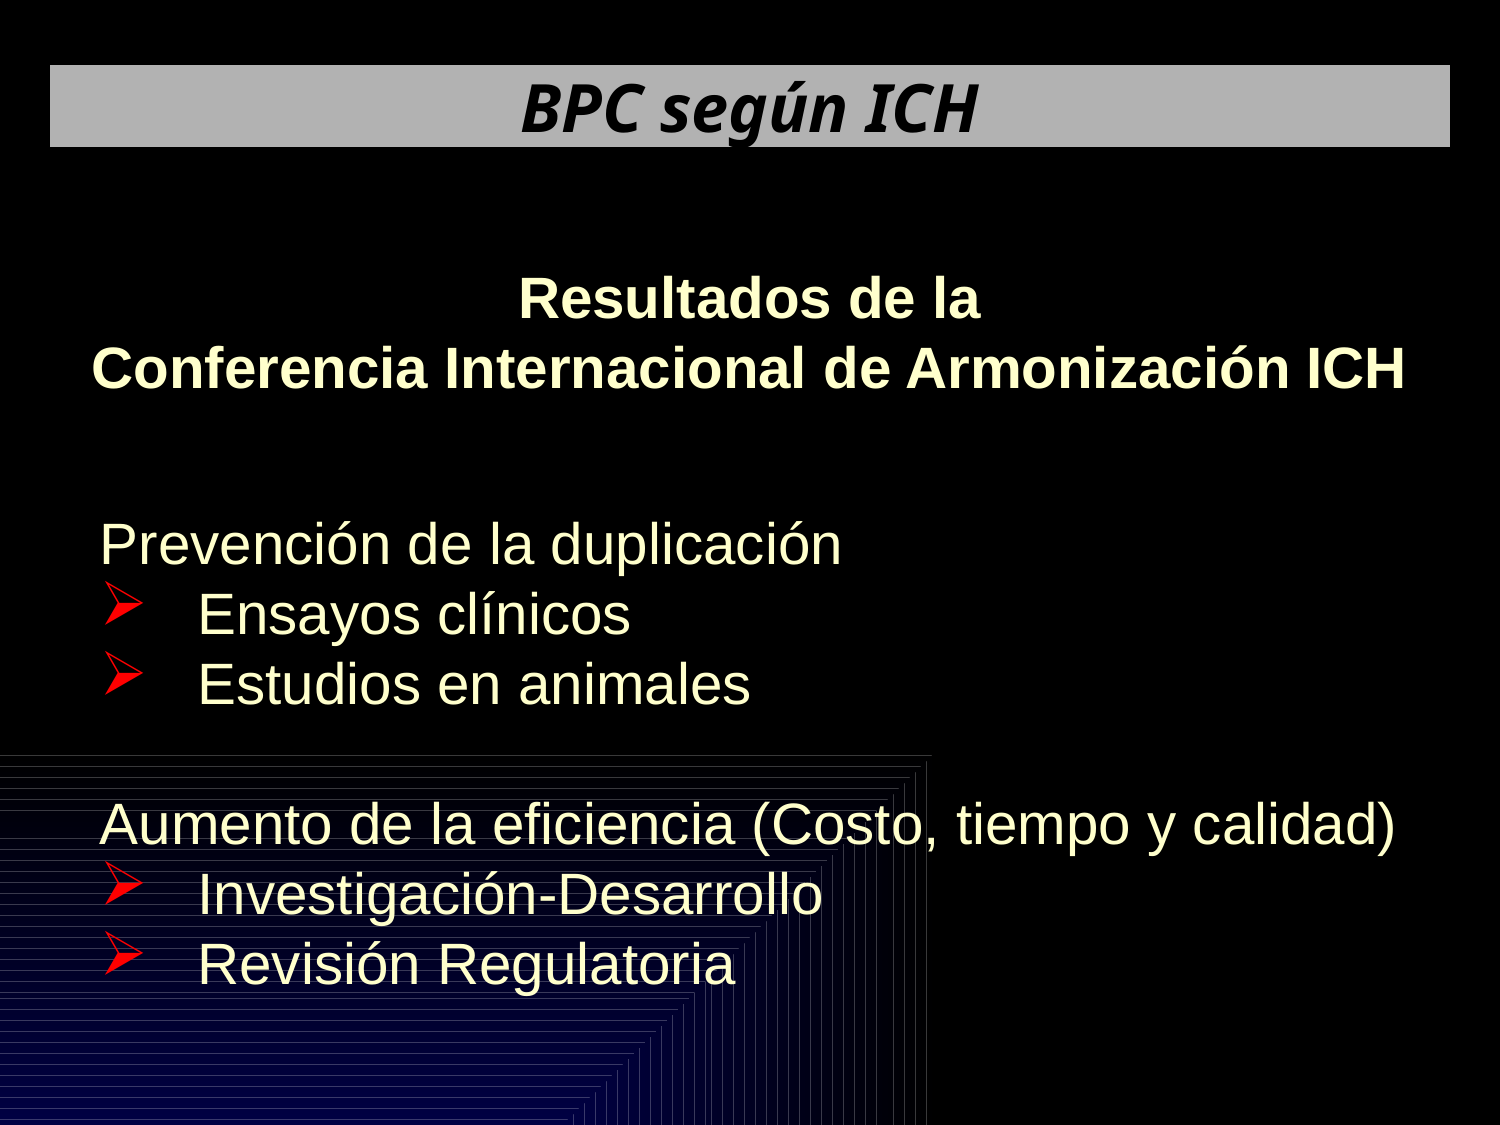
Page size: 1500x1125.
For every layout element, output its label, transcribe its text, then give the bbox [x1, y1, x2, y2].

text_box BPC según ICH [43, 58, 1457, 154]
text_box Resultados de la Conferencia Internacional de Armonización ICH [68, 252, 1432, 408]
text_box Prevención de la duplicación Ensayos clínicos Estudios en animales Aumento de la eficiencia (Costo, tiempo y calidad) Investigación-Desarrollo Revisión Regulatoria [84, 498, 1415, 1004]
